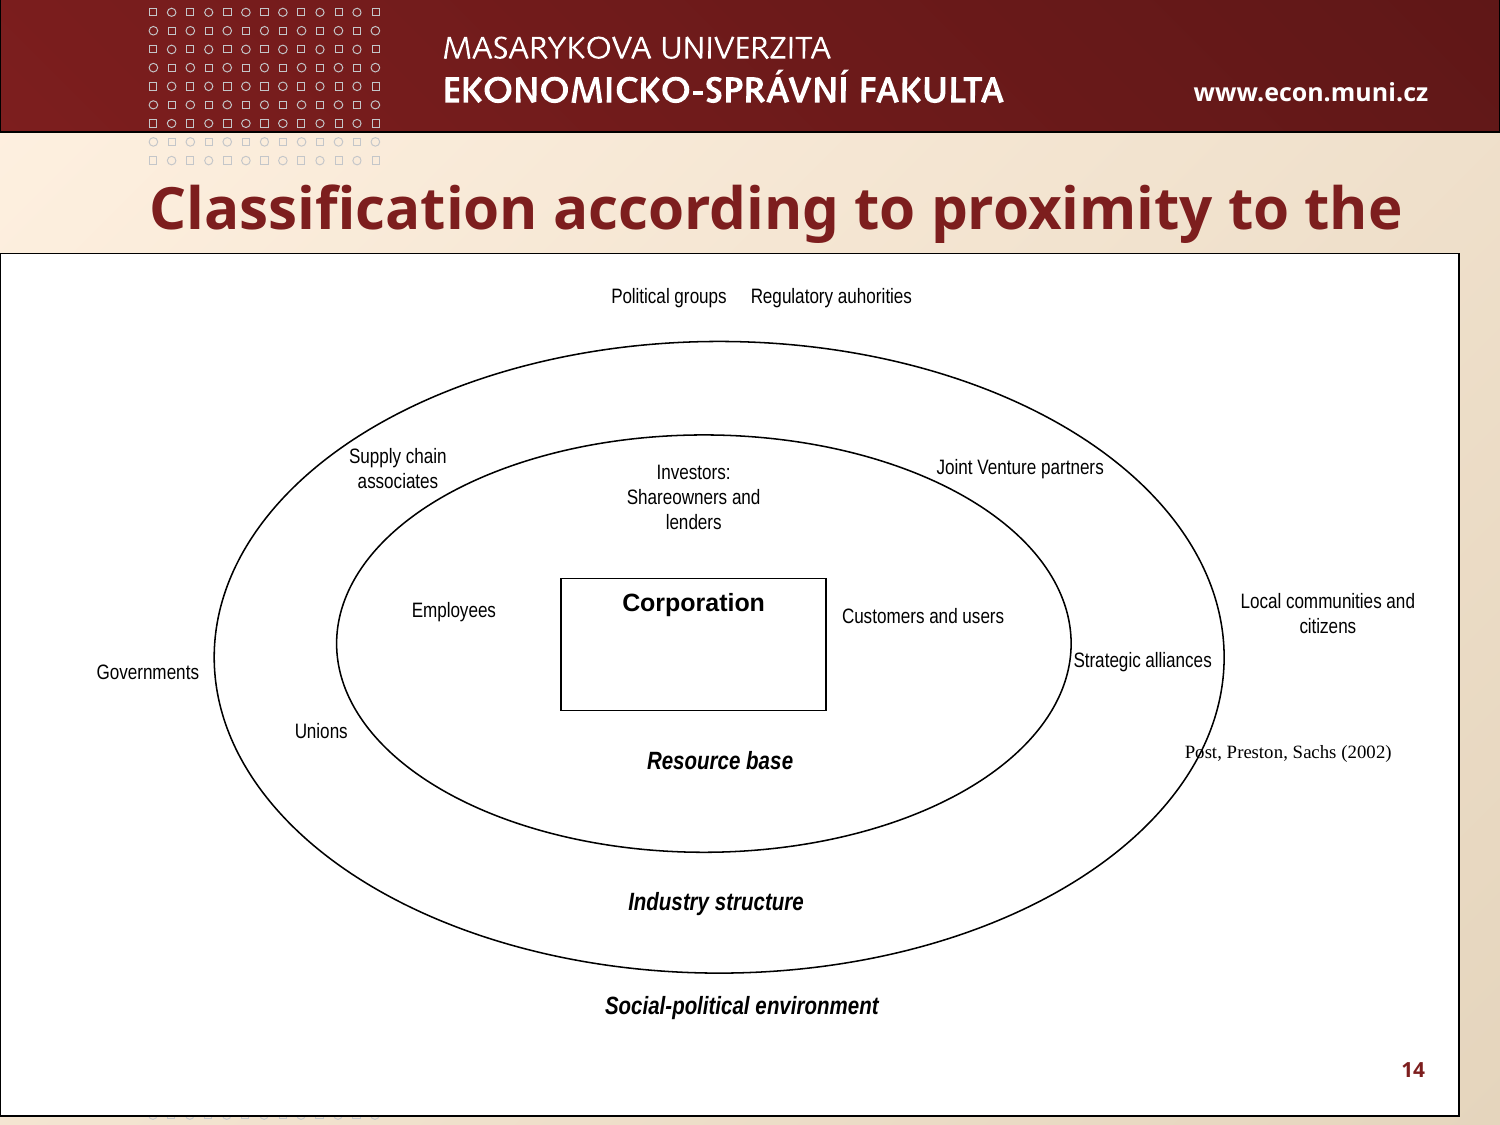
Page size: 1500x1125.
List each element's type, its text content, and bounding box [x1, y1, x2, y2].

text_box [0, 253, 1460, 1117]
title Classification according to proximity to the firm [149, 171, 1483, 254]
